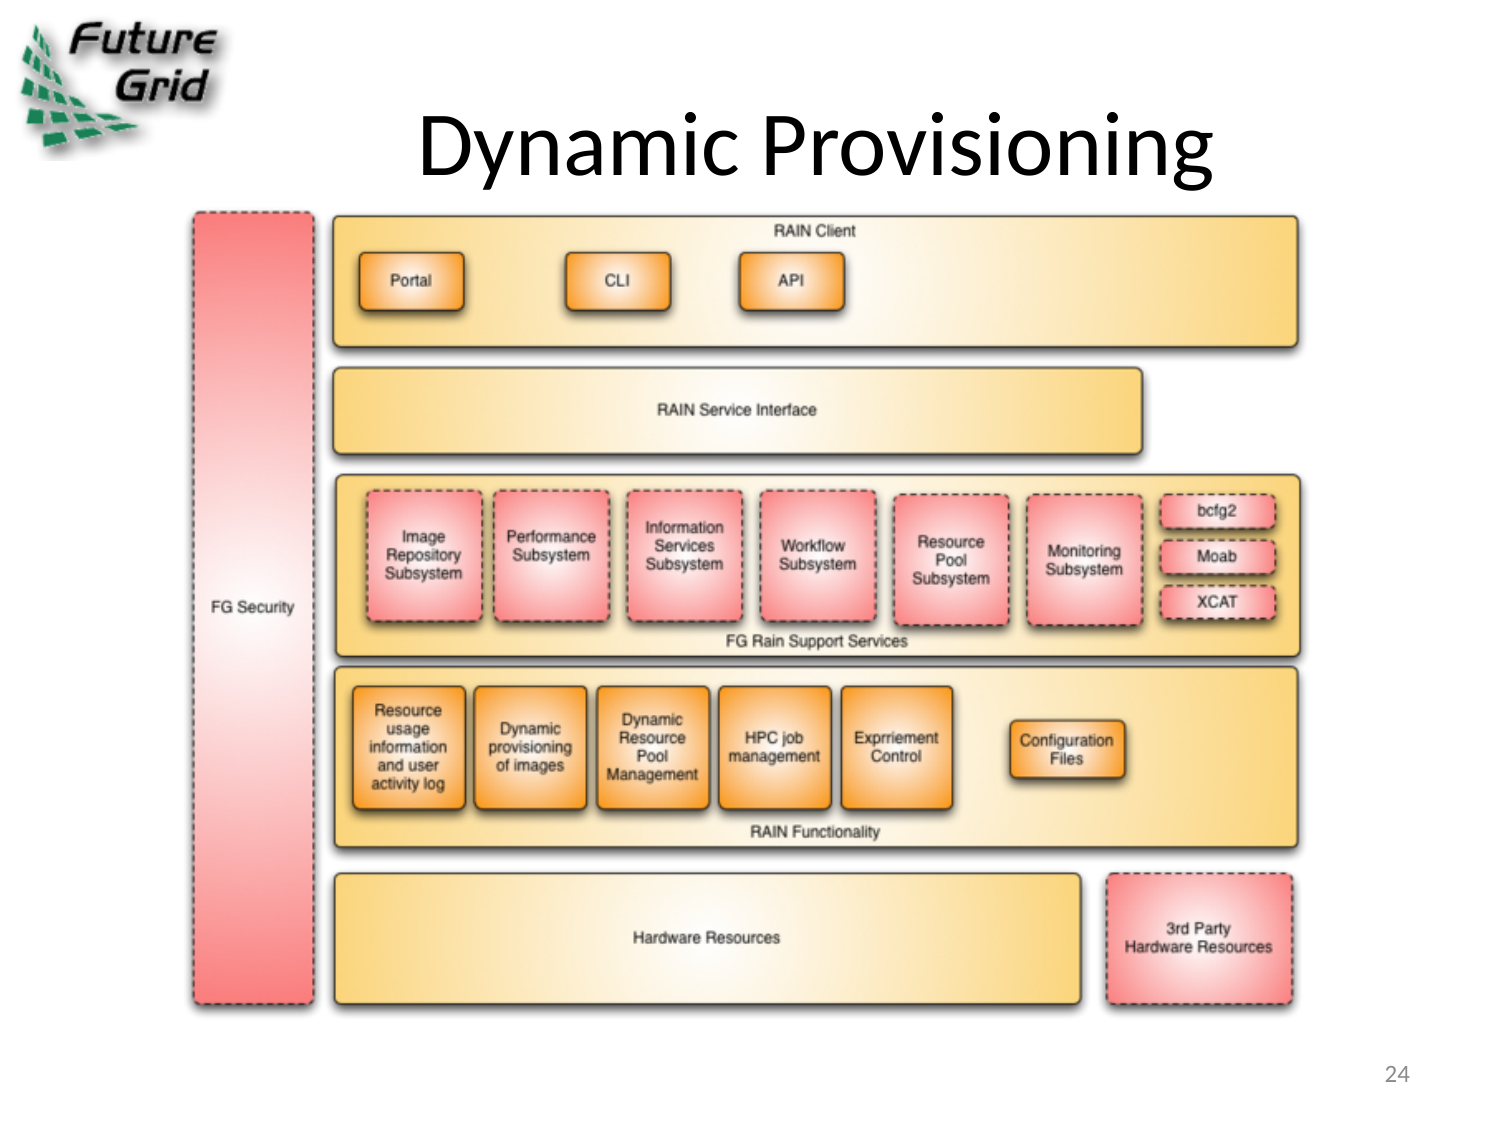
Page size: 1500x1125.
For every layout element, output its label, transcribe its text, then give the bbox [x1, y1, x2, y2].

title Dynamic Provisioning [208, 45, 1425, 233]
picture [167, 191, 1326, 1036]
picture [0, 0, 237, 161]
slide_number 24 [1074, 1042, 1425, 1103]
